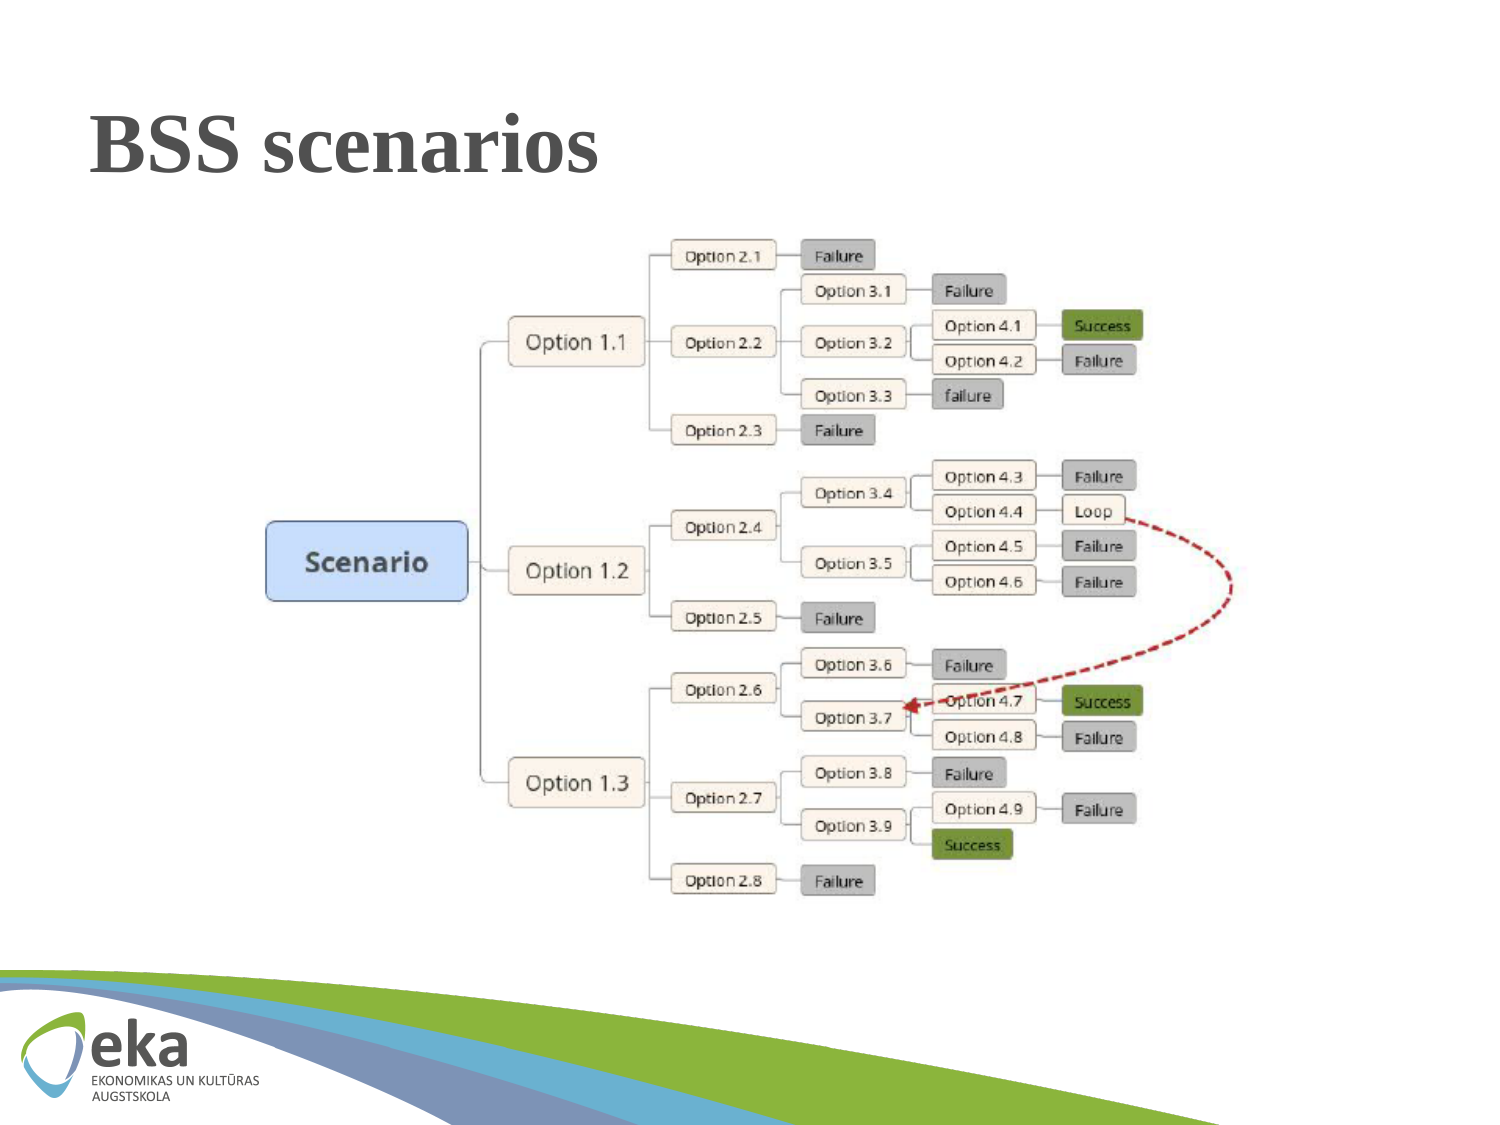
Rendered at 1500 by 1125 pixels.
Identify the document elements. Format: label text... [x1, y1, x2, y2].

picture [253, 207, 1253, 918]
title BSS scenarios [75, 45, 1425, 233]
picture [0, 969, 1219, 1125]
